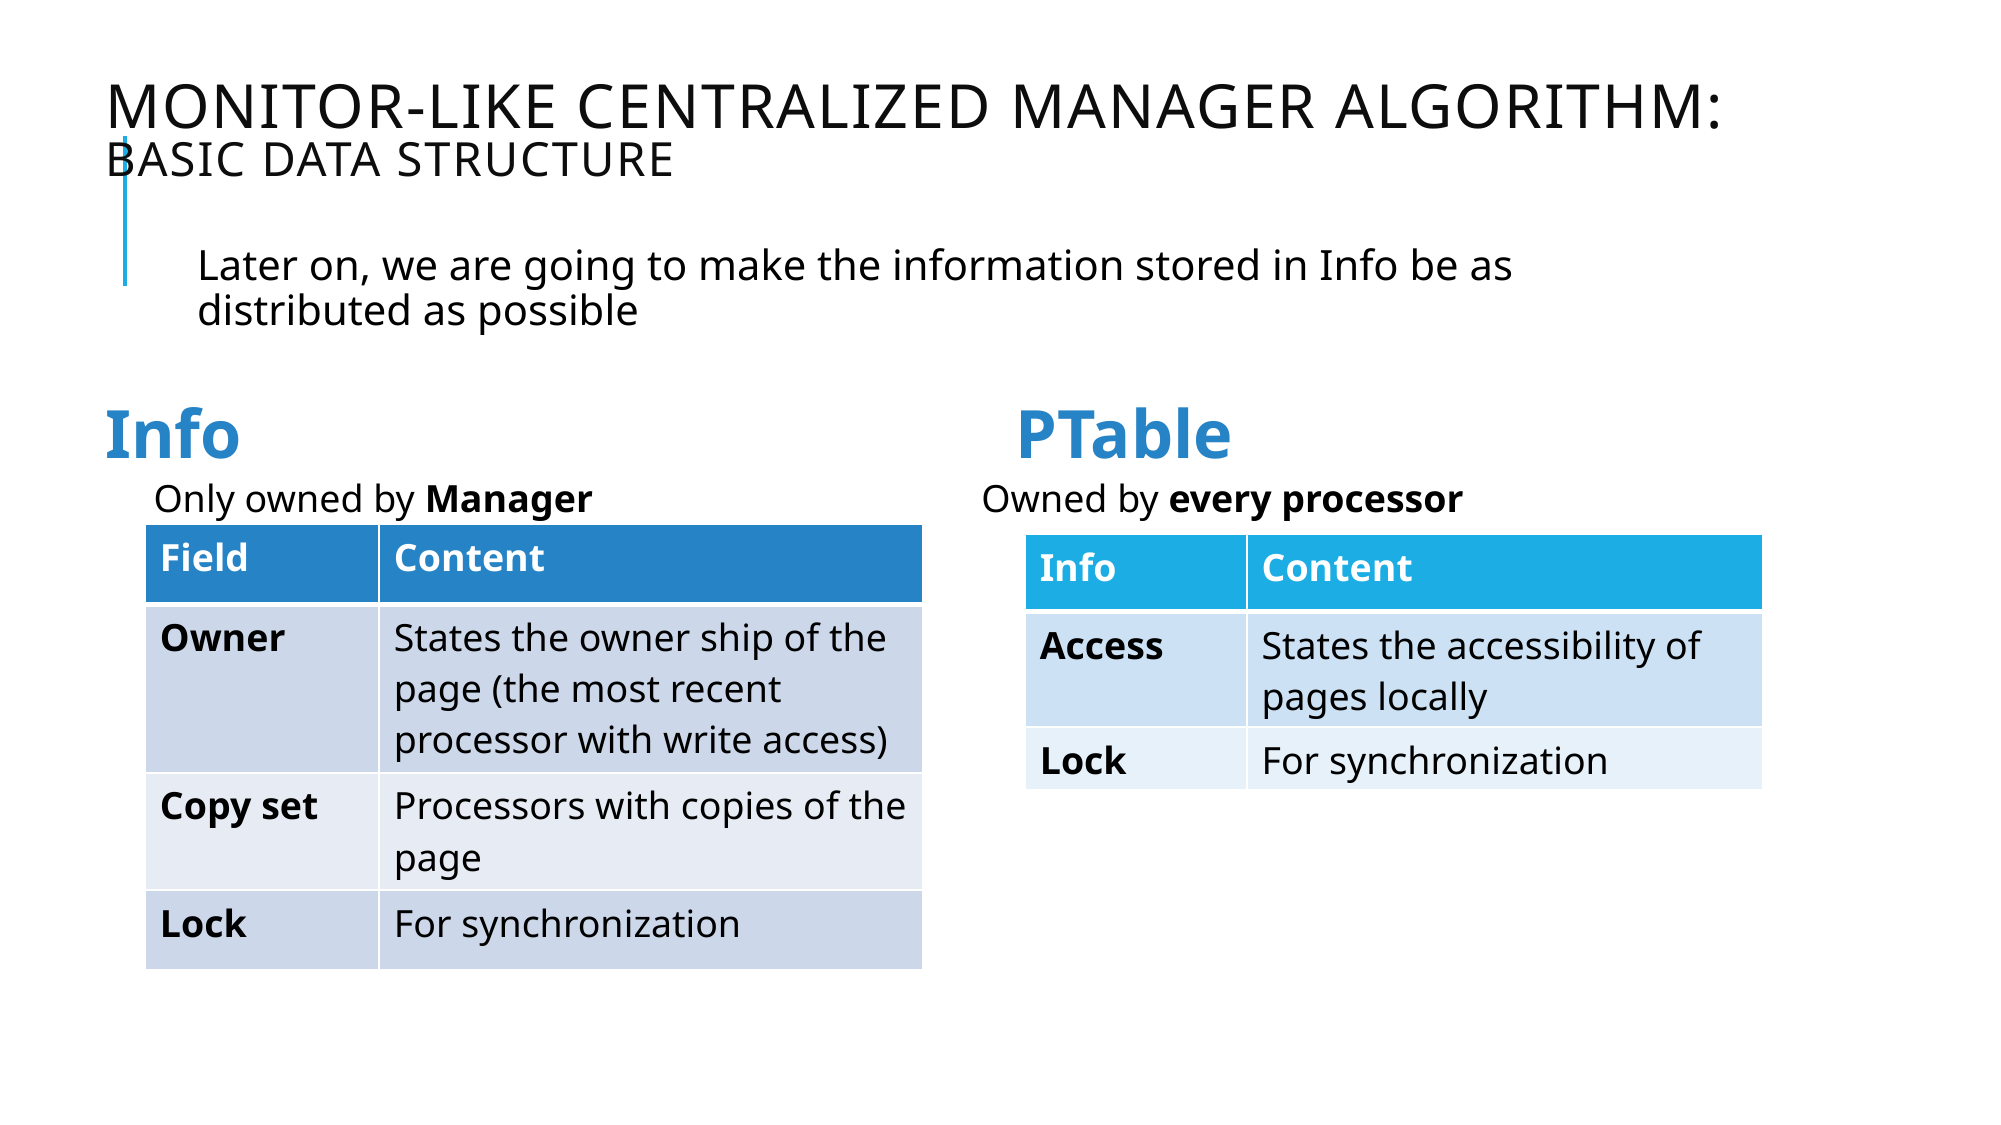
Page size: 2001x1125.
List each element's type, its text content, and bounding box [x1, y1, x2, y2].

table_cell Copy set [146, 774, 378, 889]
table_cell Lock [146, 891, 378, 969]
table_header Info [1026, 535, 1246, 609]
table_header Field [146, 528, 378, 602]
table_cell Lock [1026, 728, 1246, 789]
table_header Content [380, 525, 922, 602]
text_box Info [90, 384, 257, 479]
table_cell Access [1026, 614, 1246, 726]
title Monitor-like Centralized Manager Algorithm: Basic Data Structure [90, 74, 1892, 194]
table_cell Owner [146, 607, 378, 772]
text_box PTable [1000, 384, 1249, 467]
text_box Owned by every processor [966, 467, 1479, 528]
table_cell Processors with copies of the page [380, 774, 922, 889]
text_box Only owned by Manager [138, 467, 608, 528]
table_header Content [1248, 535, 1762, 609]
table_cell States the owner ship of the page (the most recent processor with write access) [380, 607, 922, 772]
table_cell For synchronization [380, 891, 922, 969]
table_cell For synchronization [1248, 728, 1762, 789]
list Later on, we are going to make the information stored in Info be as distributed as possible [174, 237, 1661, 1064]
table_cell States the accessibility of pages locally [1248, 614, 1762, 726]
